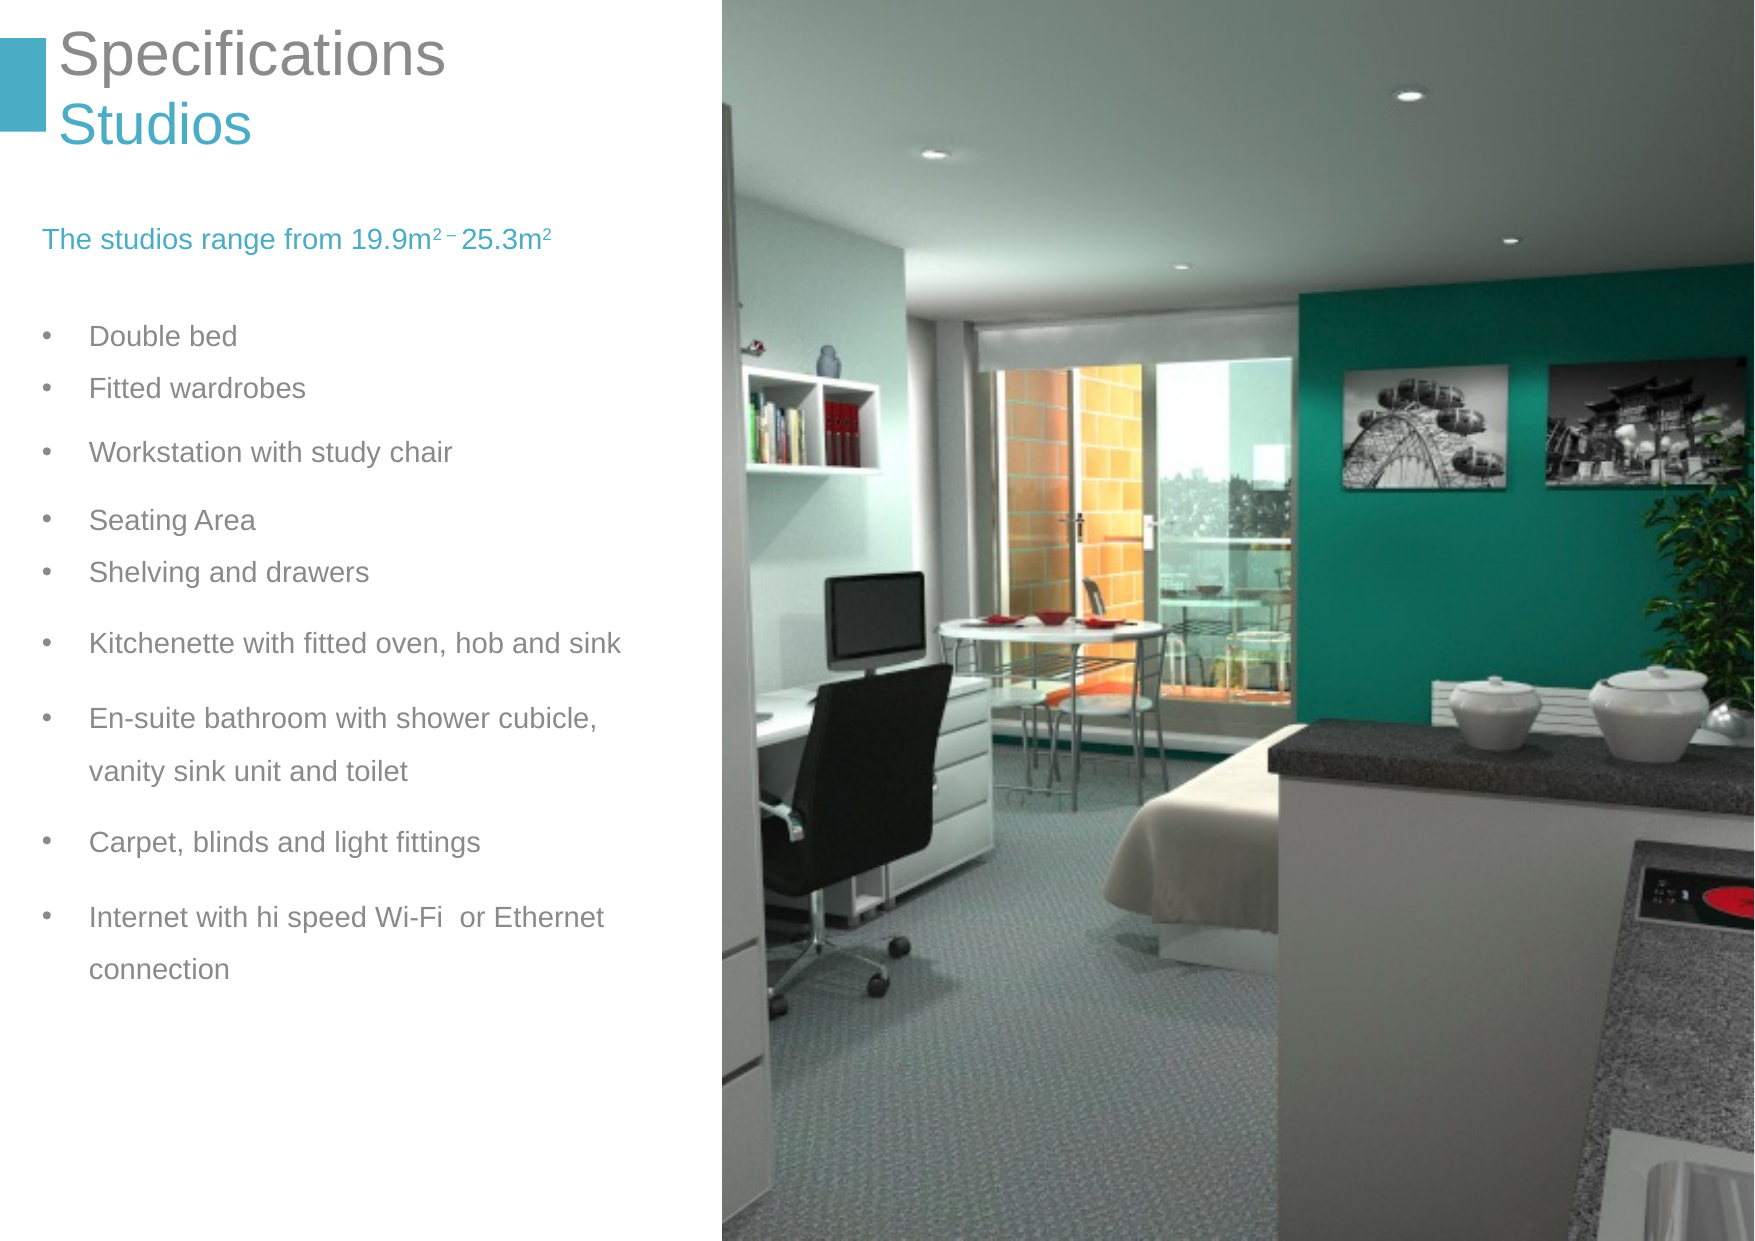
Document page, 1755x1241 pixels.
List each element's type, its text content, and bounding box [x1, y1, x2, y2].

text_box [0, 38, 47, 132]
text_box The studios range from 19.9m2 – 25.3m2 Double bed Fitted wardrobes Workstation with study chair Seating Area Shelving and drawers Kitchenette with fitted oven, hob and sink En-suite bathroom with shower cubicle, vanity sink unit and toilet Carpet, blinds and light fittings Internet with hi speed Wi-Fi or Ethernet connection [27, 195, 653, 1038]
picture [721, 0, 1755, 1241]
text_box Specifications Studios [56, 20, 503, 195]
